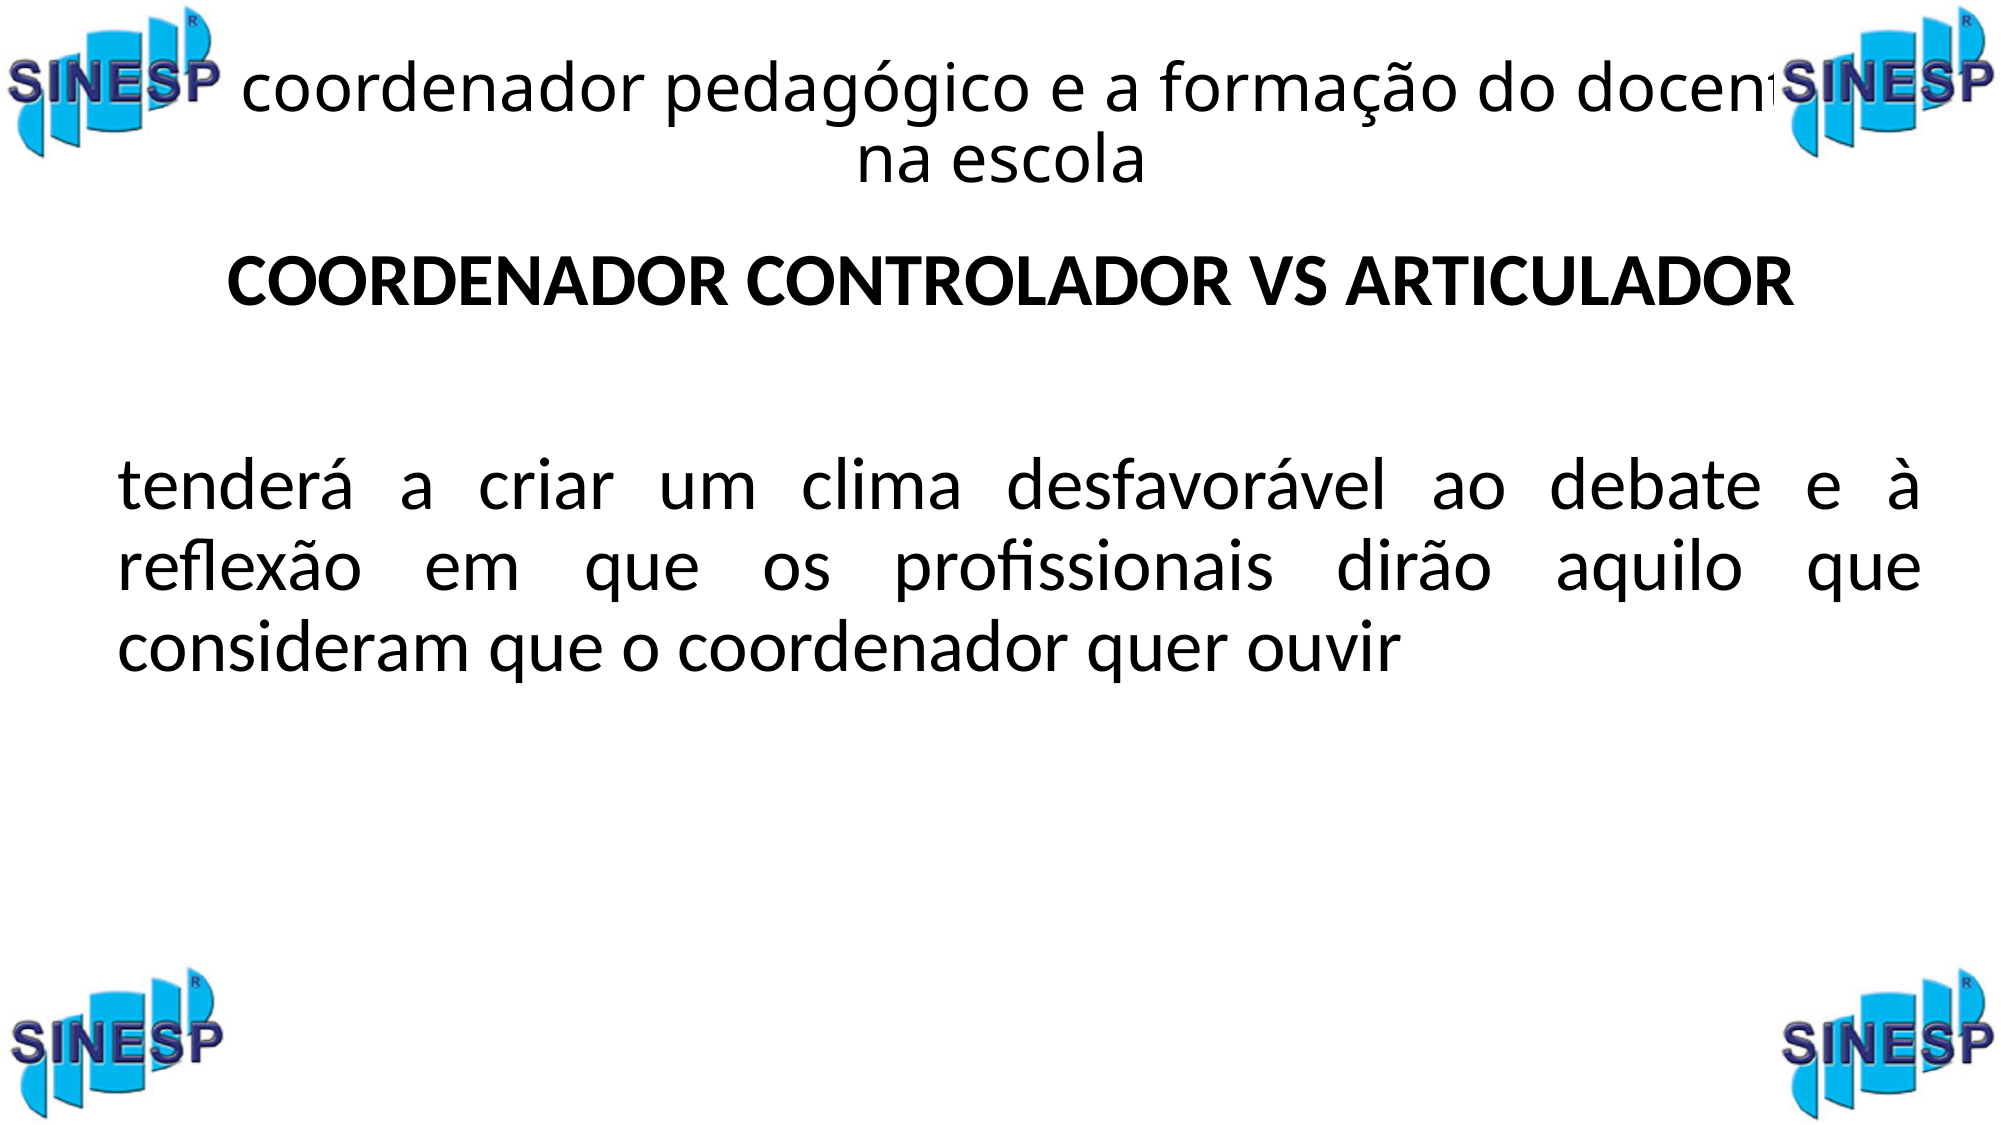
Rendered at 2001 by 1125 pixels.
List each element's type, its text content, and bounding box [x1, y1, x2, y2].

picture [3, 962, 229, 1124]
title O coordenador pedagógico e a formação do docente na escola [153, 16, 1851, 233]
picture [0, 1, 226, 163]
list COORDENADOR CONTROLADOR VS ARTICULADOR tenderá a criar um clima desfavorável ao debate e à reflexão em que os profissionais dirão aquilo que consideram que o coordenador quer ouvir [102, 233, 1940, 990]
picture [1774, 1, 2000, 163]
picture [1774, 963, 2000, 1125]
